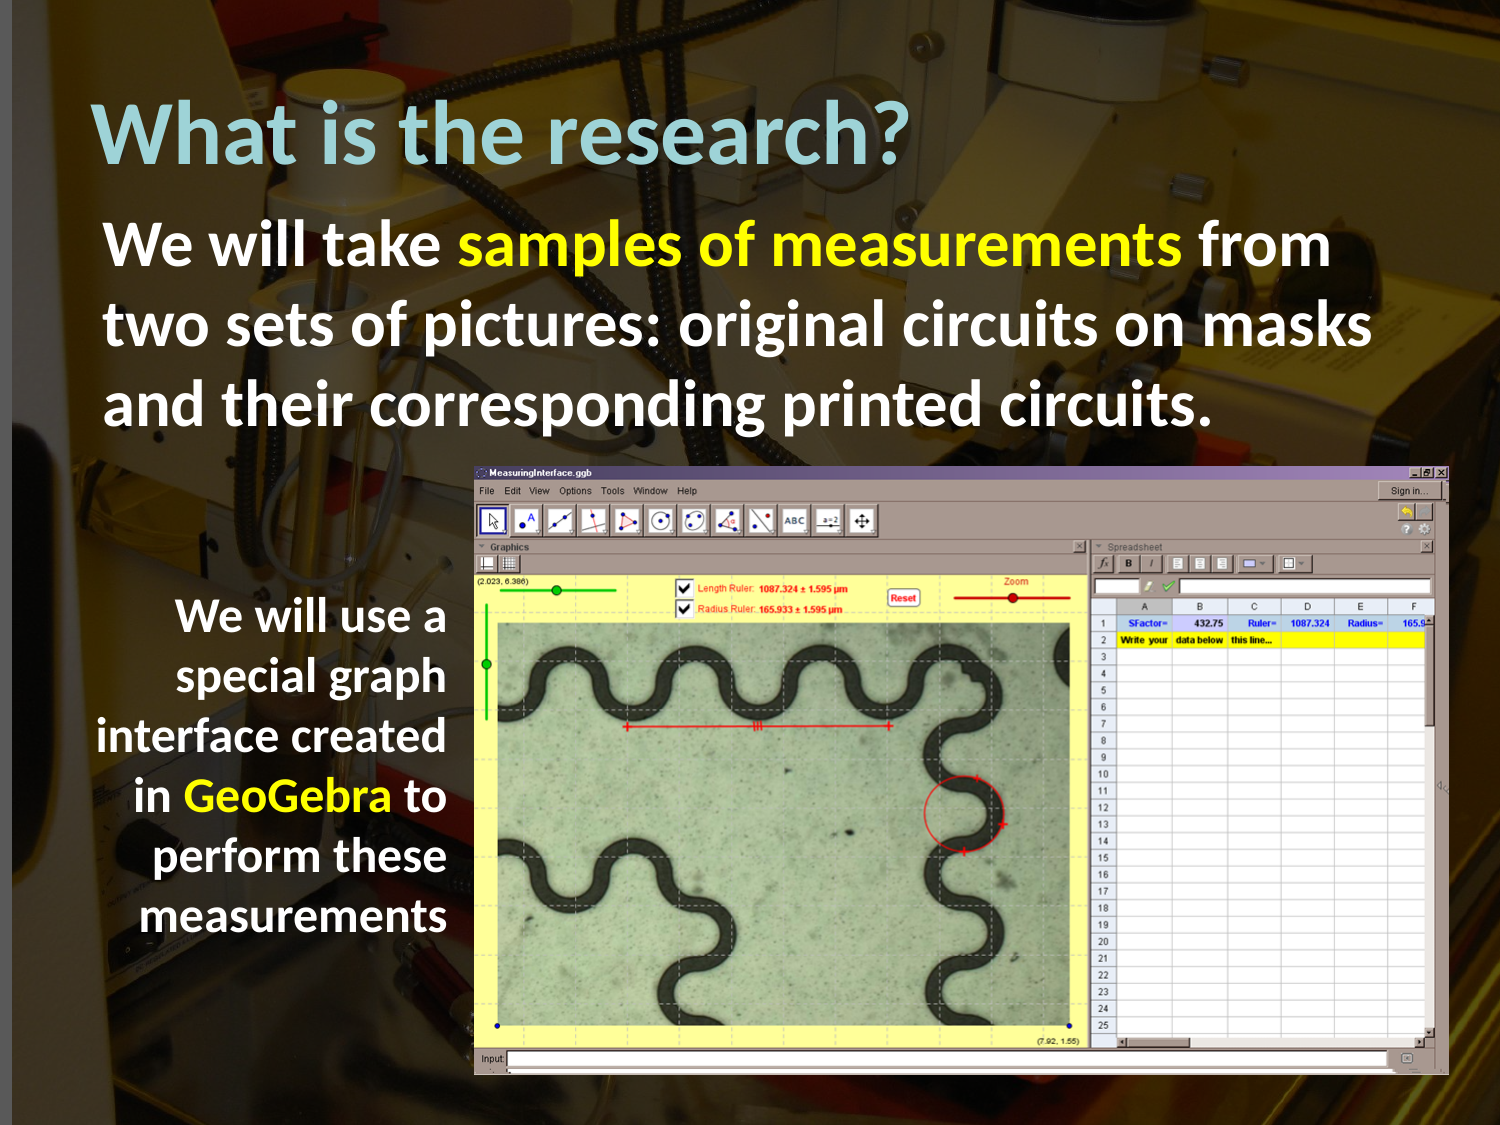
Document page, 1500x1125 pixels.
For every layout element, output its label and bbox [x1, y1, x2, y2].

picture [12, 0, 1500, 1125]
text_box [0, 0, 10, 1125]
